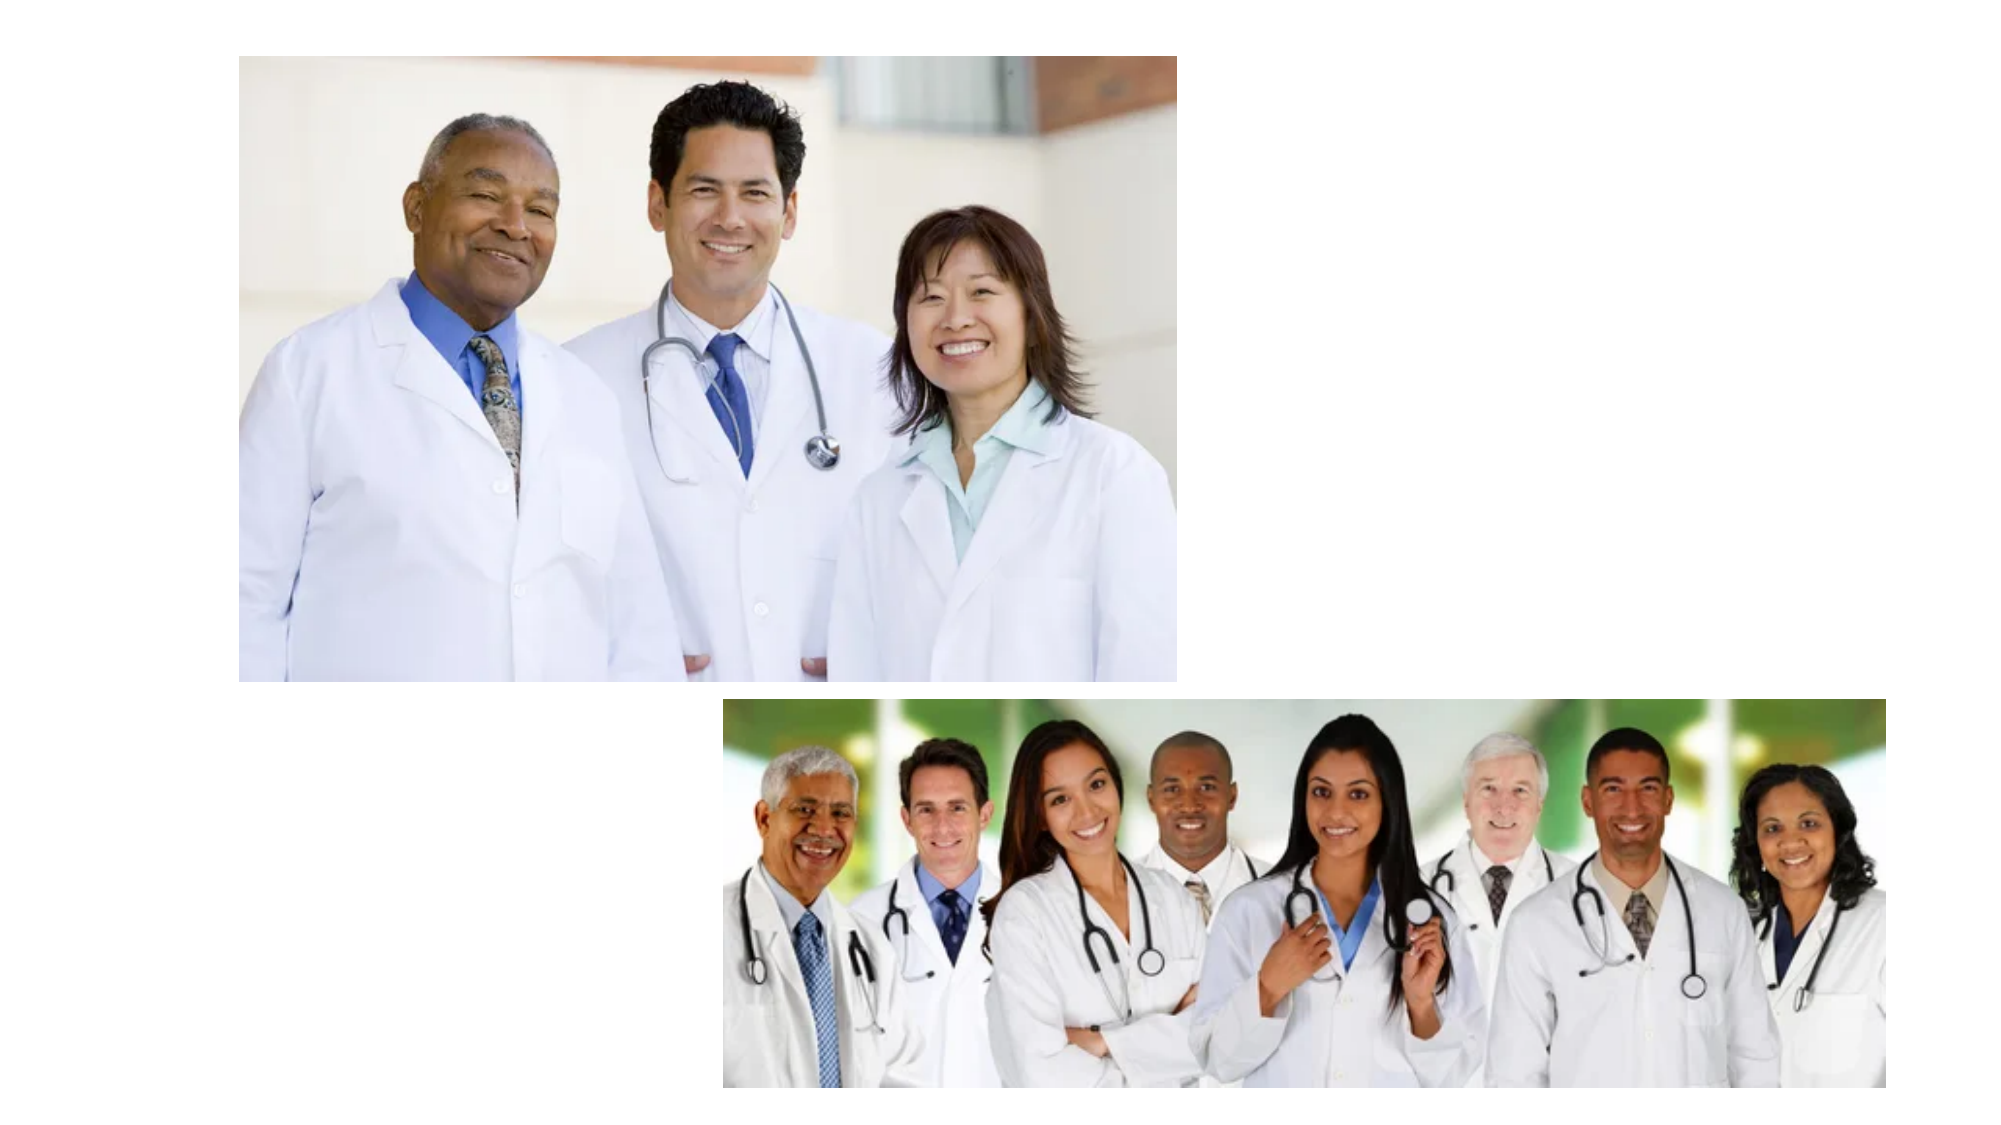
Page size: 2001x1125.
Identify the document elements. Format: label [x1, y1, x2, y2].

picture [723, 699, 1887, 1088]
picture [238, 56, 1177, 682]
